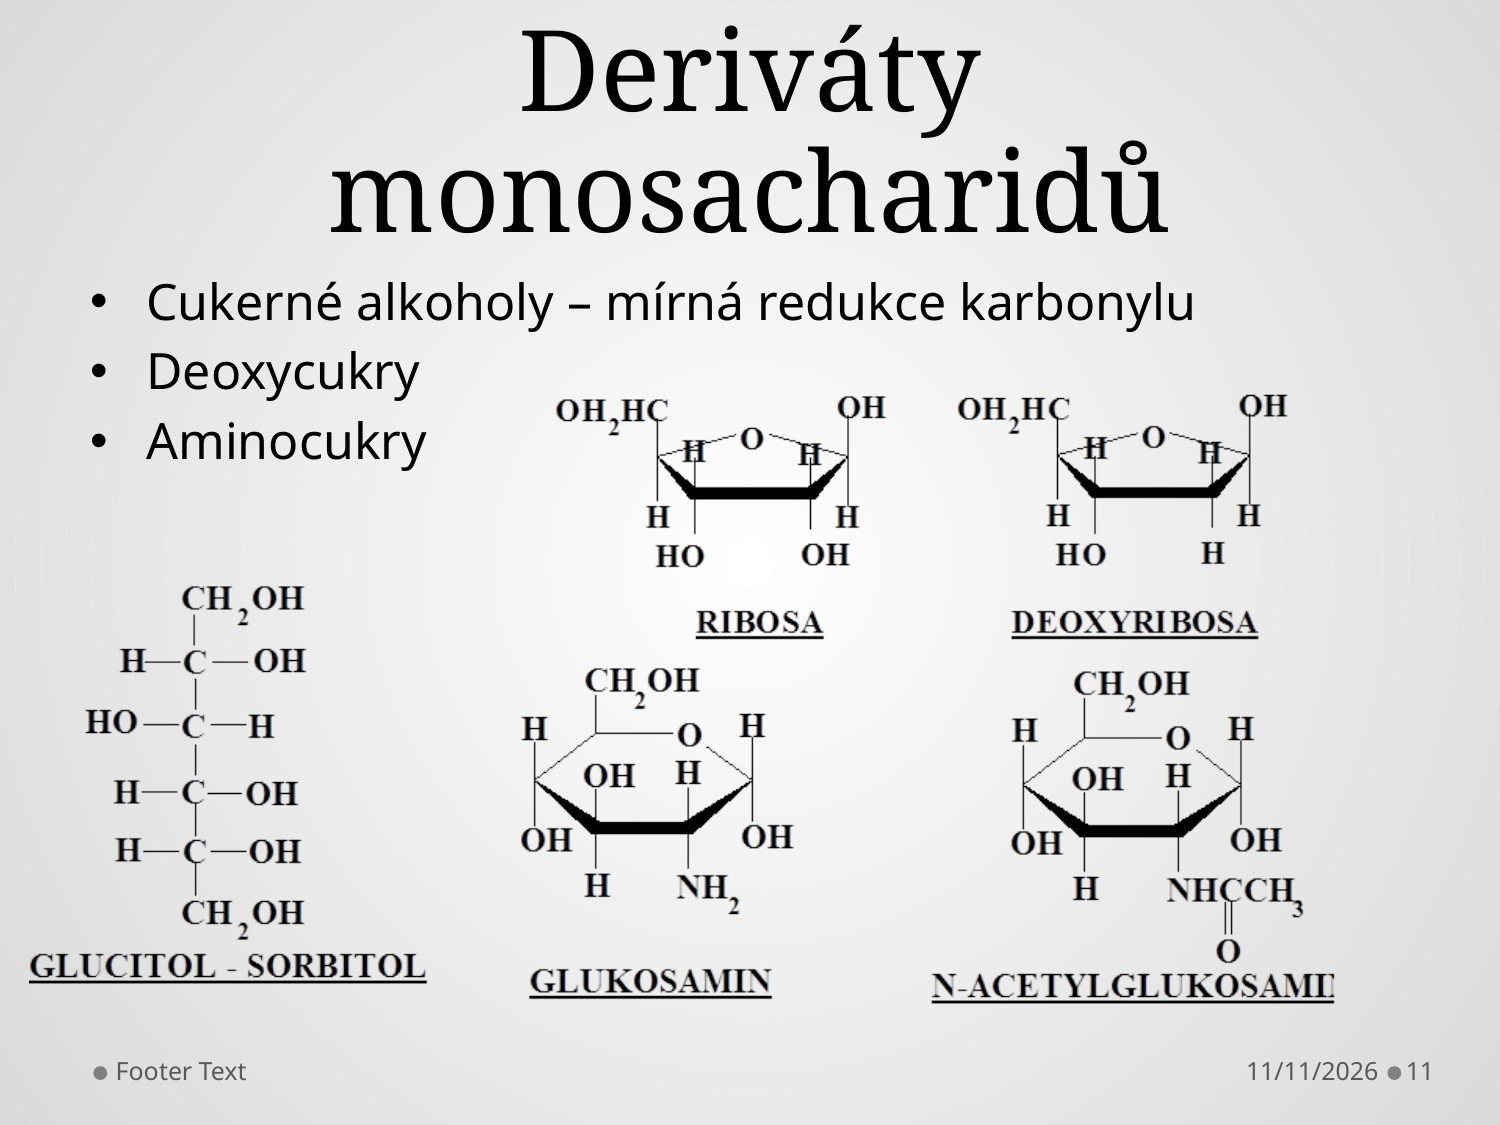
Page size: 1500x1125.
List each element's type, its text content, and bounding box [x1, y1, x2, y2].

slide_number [1043, 1042, 1386, 1103]
slide_number 11 [1401, 1042, 1494, 1103]
list Cukerné alkoholy – mírná redukce karbonylu Deoxycukry Aminocukry [75, 262, 1425, 1005]
picture [548, 373, 1294, 641]
title Deriváty monosacharidů [75, 0, 1425, 262]
picture [506, 656, 1336, 1008]
footer Footer Text [108, 1042, 576, 1103]
picture [29, 574, 446, 988]
